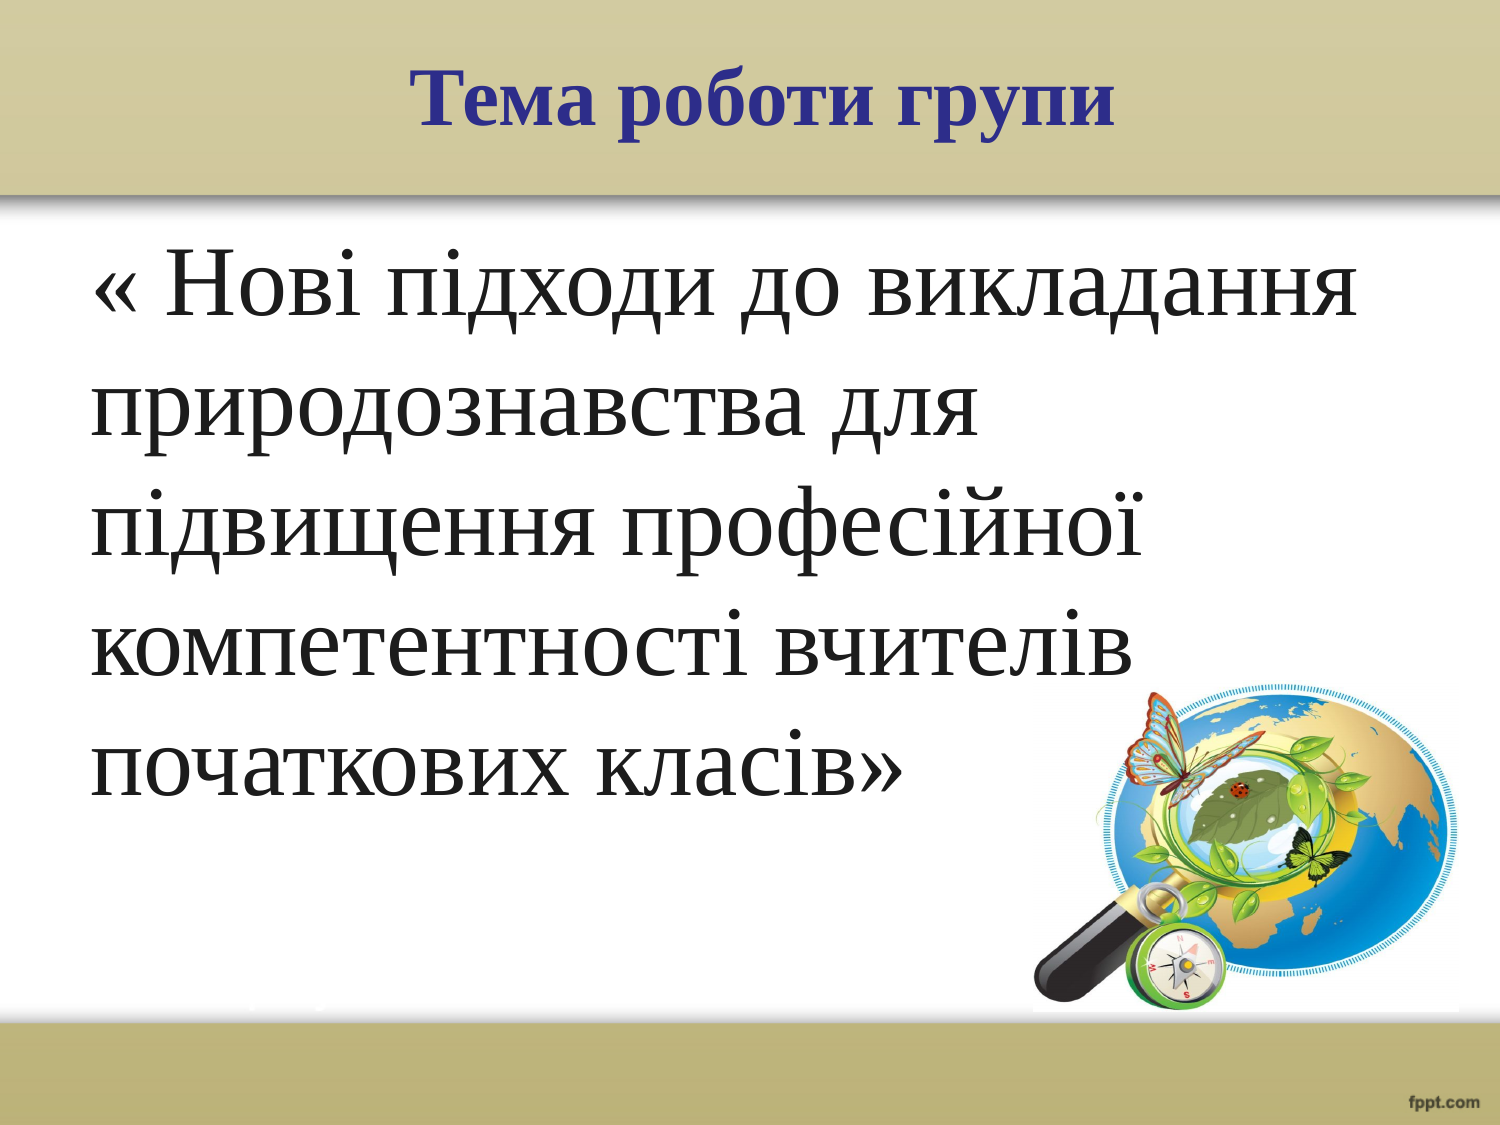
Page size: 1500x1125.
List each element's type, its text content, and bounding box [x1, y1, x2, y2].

title Тема роботи групи [88, 0, 1439, 185]
list « Нові підходи до викладання природознавства для підвищення професійної компетентності вчителів початкових класів» [74, 207, 1426, 1024]
picture [0, 0, 1500, 1125]
